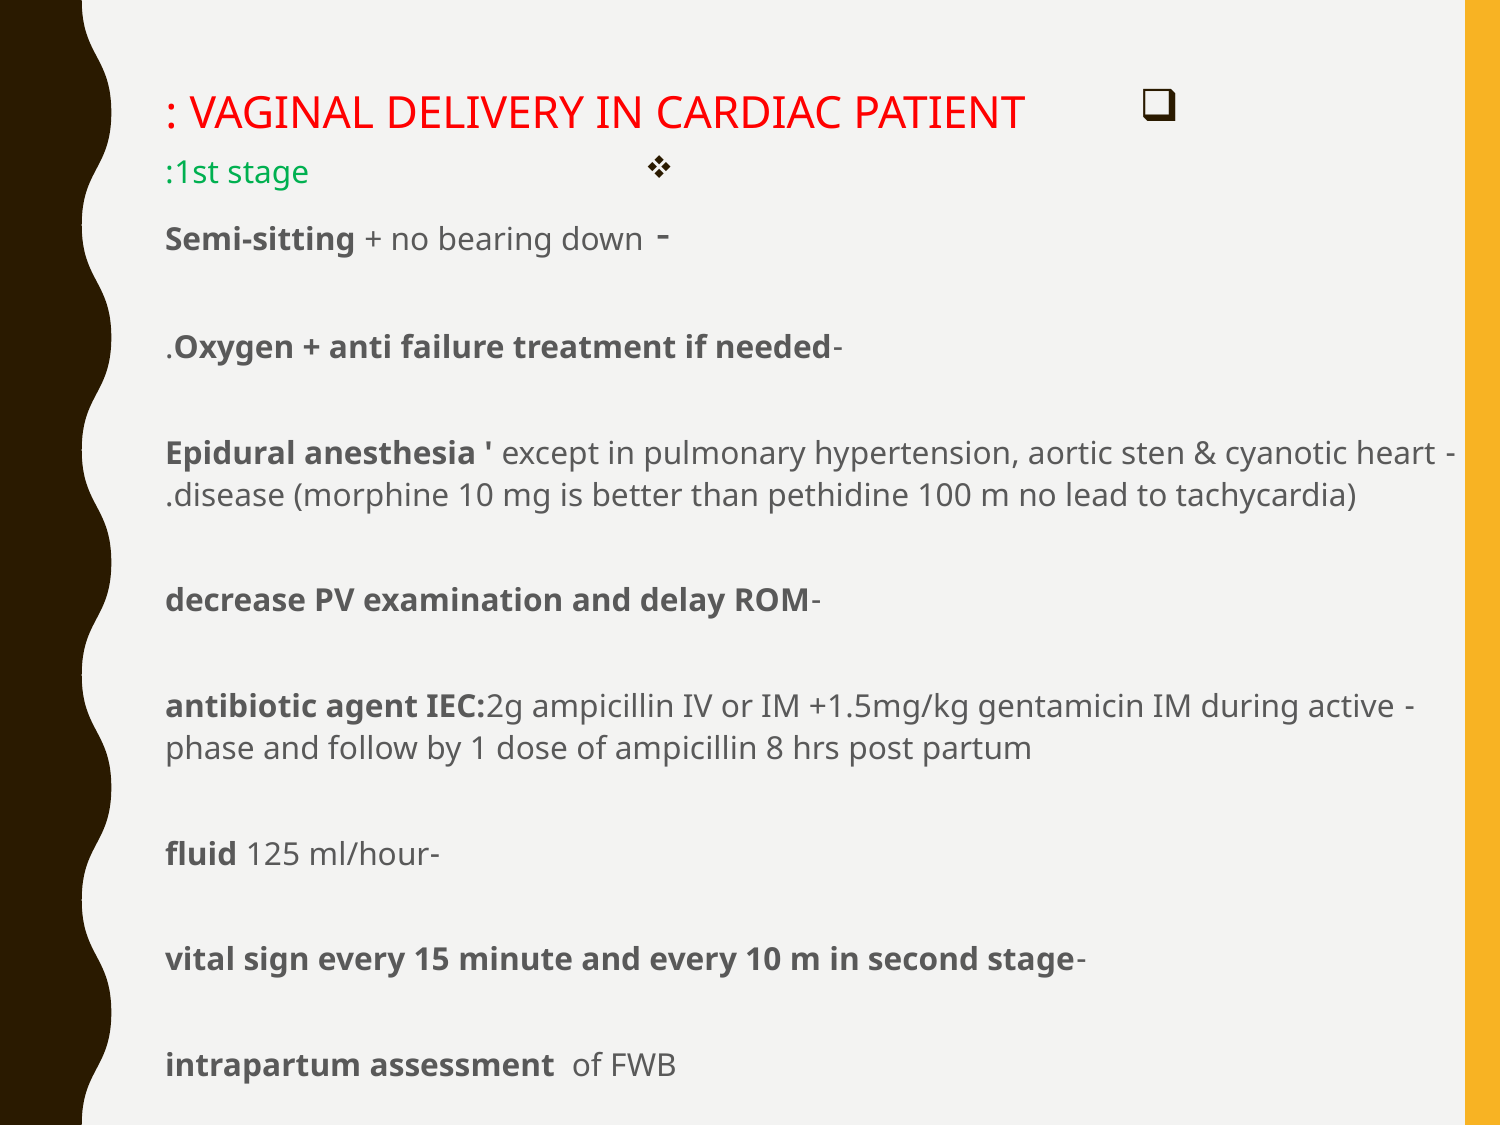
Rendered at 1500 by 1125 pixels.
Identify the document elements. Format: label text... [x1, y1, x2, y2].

list VAGINAL DELIVERY IN CARDIAC PATIENT : 1st stage: - Semi-sitting + no bearing down -Oxygen + anti failure treatment if needed. - Epidural anesthesia ' except in pulmonary hypertension, aortic sten & cyanotic heart disease (morphine 10 mg is better than pethidine 100 m no lead to tachycardia). -decrease PV examination and delay ROM - antibiotic agent IEC:2g ampicillin IV or IM +1.5mg/kg gentamicin IM during active phase and follow by 1 dose of ampicillin 8 hrs post partum -fluid 125 ml/hour -vital sign every 15 minute and every 10 m in second stage intrapartum assessment of FWB [150, 71, 1500, 1109]
